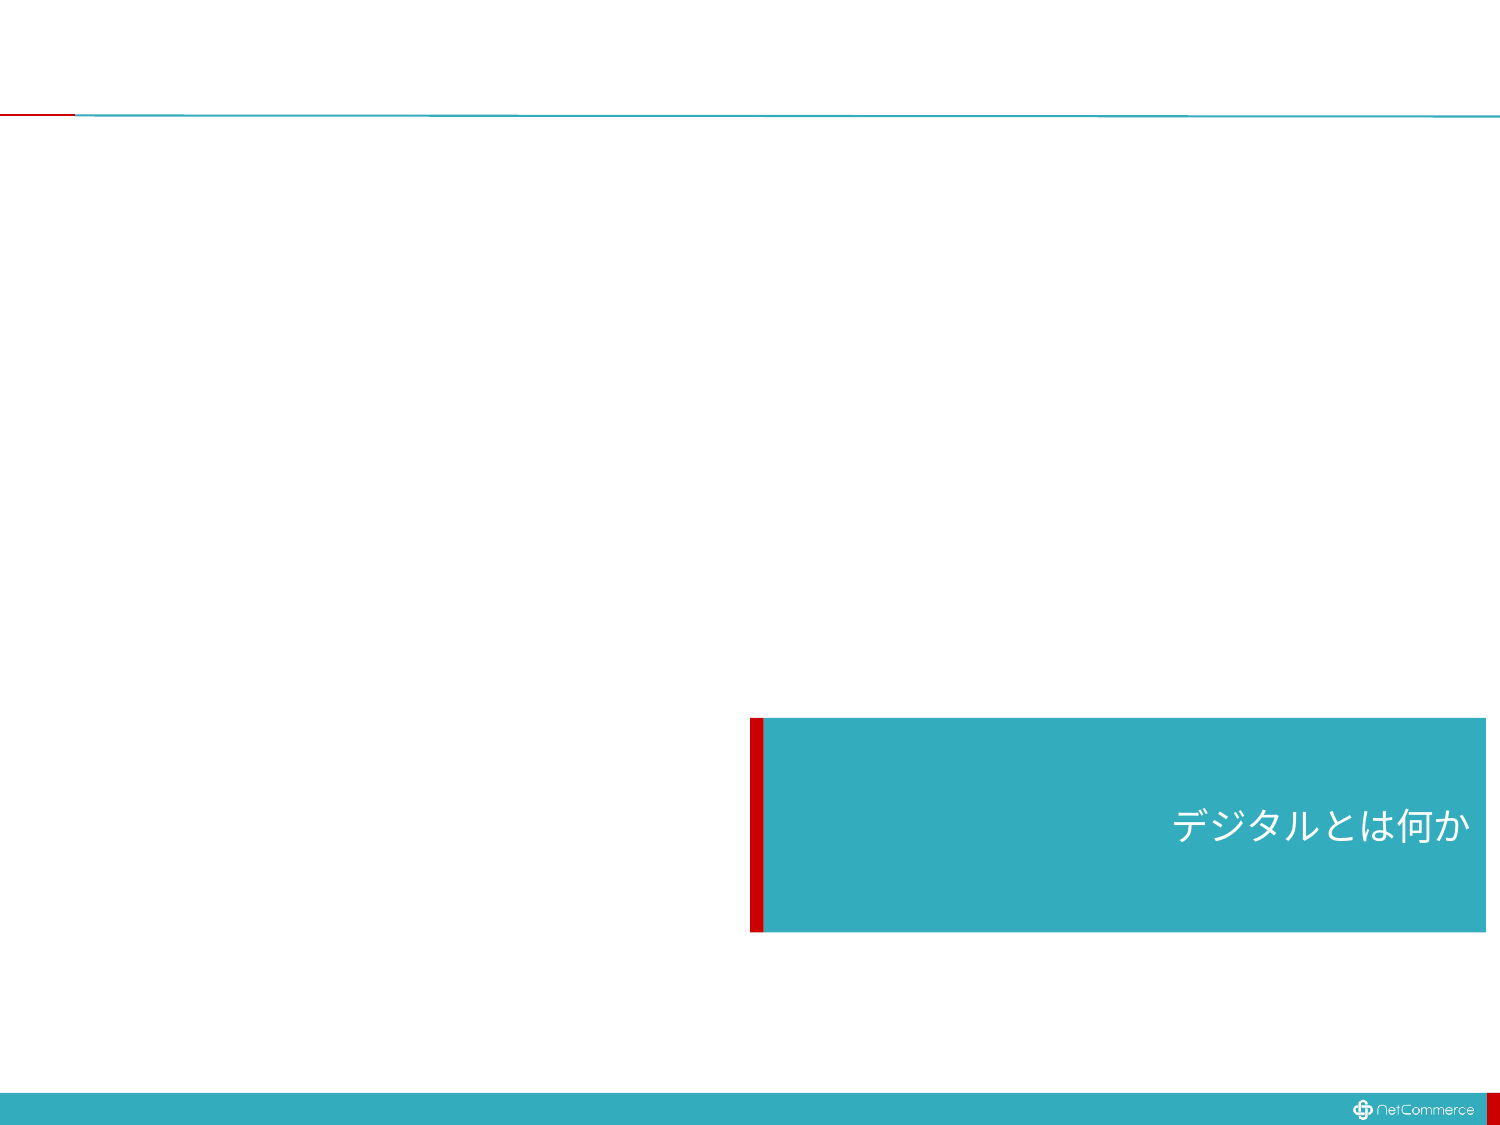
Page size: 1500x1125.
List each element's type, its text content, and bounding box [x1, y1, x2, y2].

text_box デジタルとは何か [766, 716, 1488, 934]
text_box [748, 716, 766, 934]
picture [1352, 1098, 1474, 1120]
